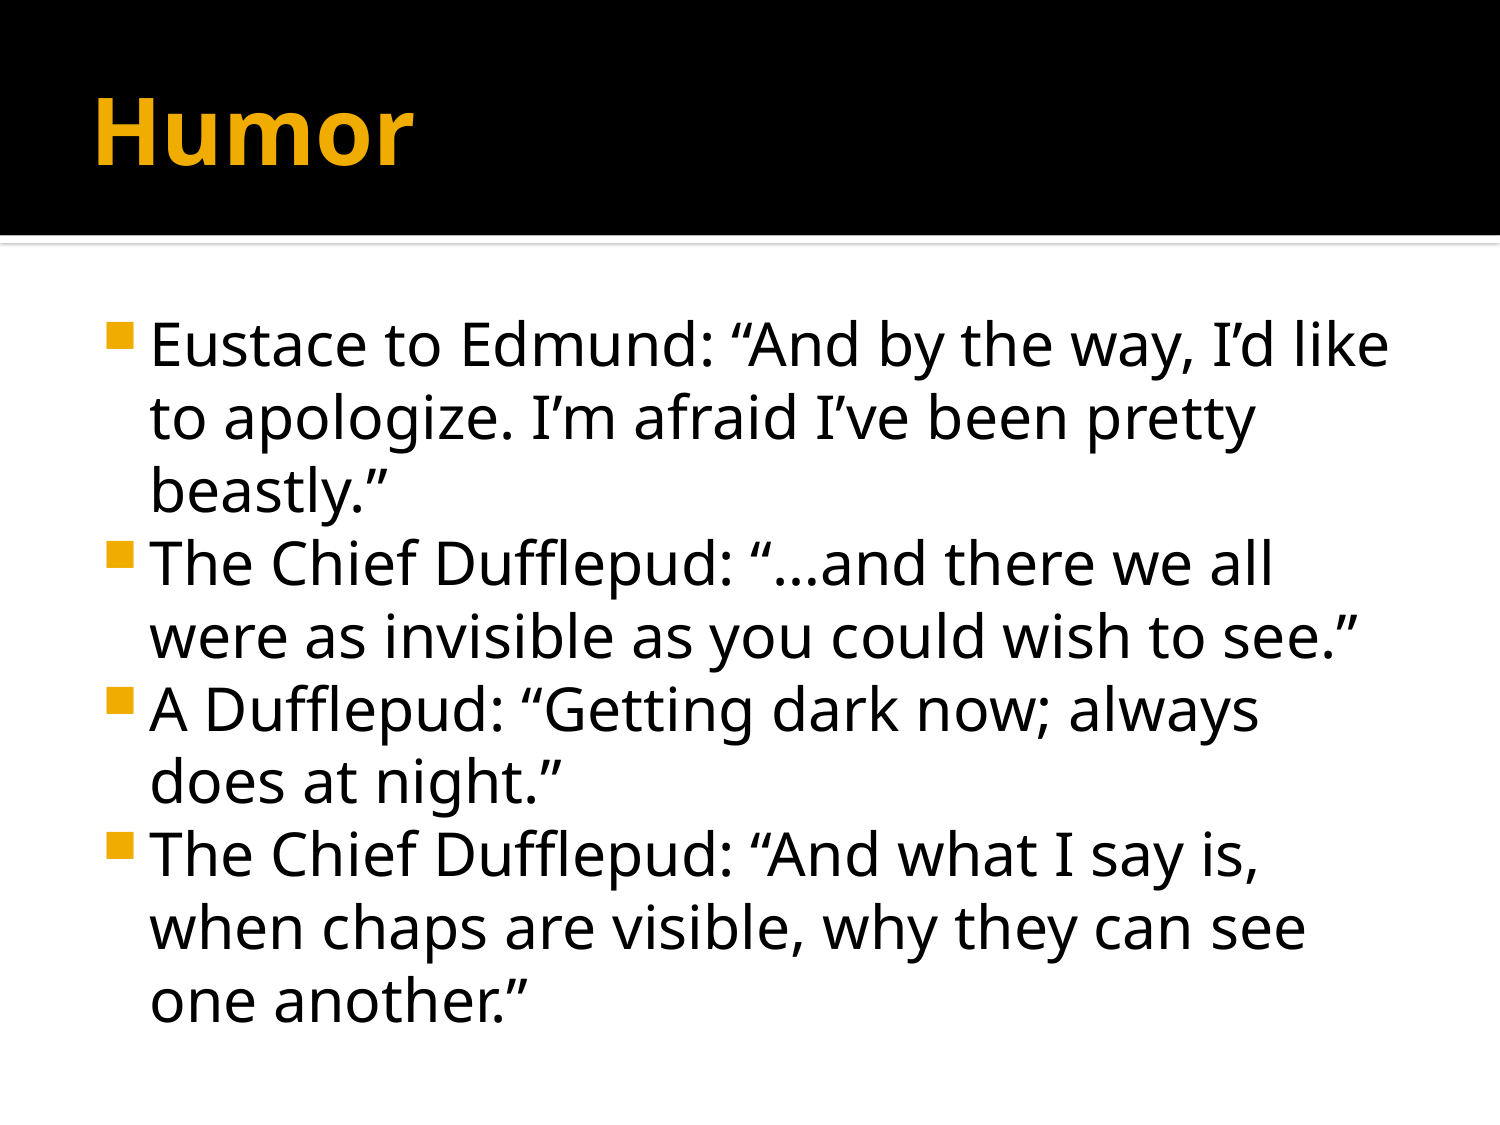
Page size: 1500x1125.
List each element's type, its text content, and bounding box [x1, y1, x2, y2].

list Eustace to Edmund: “And by the way, I’d like to apologize. I’m afraid I’ve been pretty beastly.” The Chief Dufflepud: “…and there we all were as invisible as you could wish to see.” A Dufflepud: “Getting dark now; always does at night.” The Chief Dufflepud: “And what I say is, when chaps are visible, why they can see one another.” [75, 291, 1425, 1050]
title Humor [75, 25, 1425, 231]
